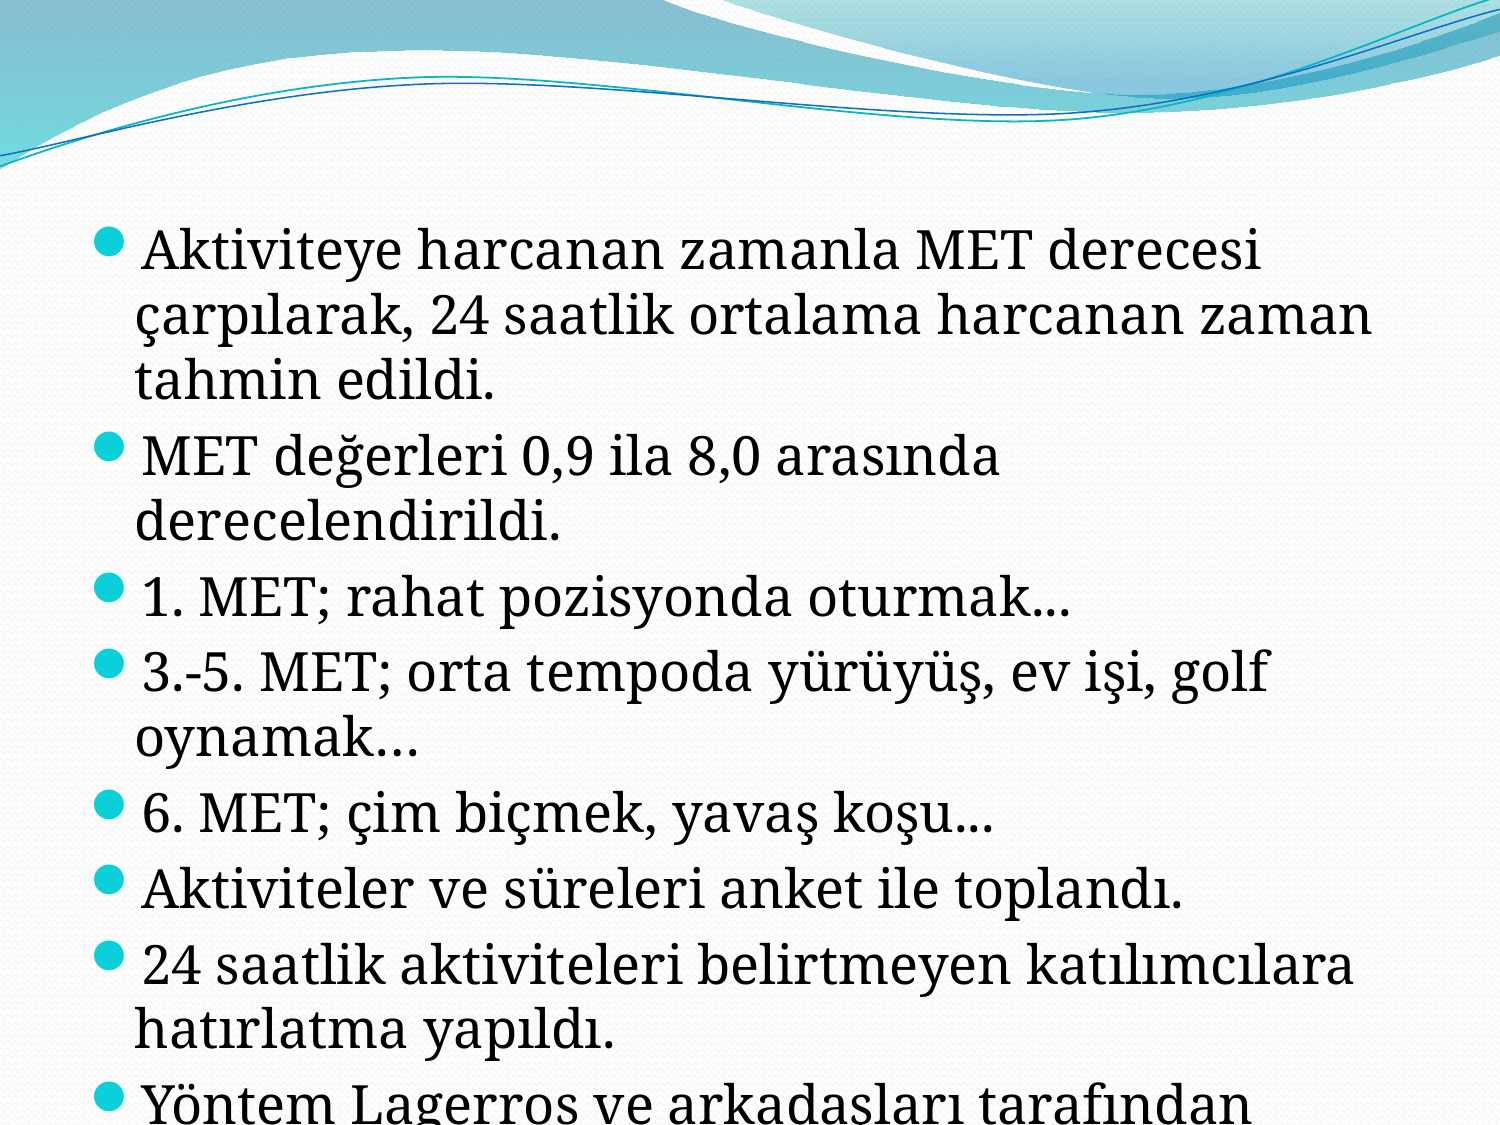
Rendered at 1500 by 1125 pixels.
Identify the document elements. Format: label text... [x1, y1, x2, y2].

list Aktiviteye harcanan zamanla MET derecesi çarpılarak, 24 saatlik ortalama harcanan zaman tahmin edildi. MET değerleri 0,9 ila 8,0 arasında derecelendirildi. 1. MET; rahat pozisyonda oturmak... 3.-5. MET; orta tempoda yürüyüş, ev işi, golf oynamak… 6. MET; çim biçmek, yavaş koşu... Aktiviteler ve süreleri anket ile toplandı. 24 saatlik aktiviteleri belirtmeyen katılımcılara hatırlatma yapıldı. Yöntem Lagerros ve arkadaşları tarafından gelştirildi. [75, 208, 1425, 1038]
